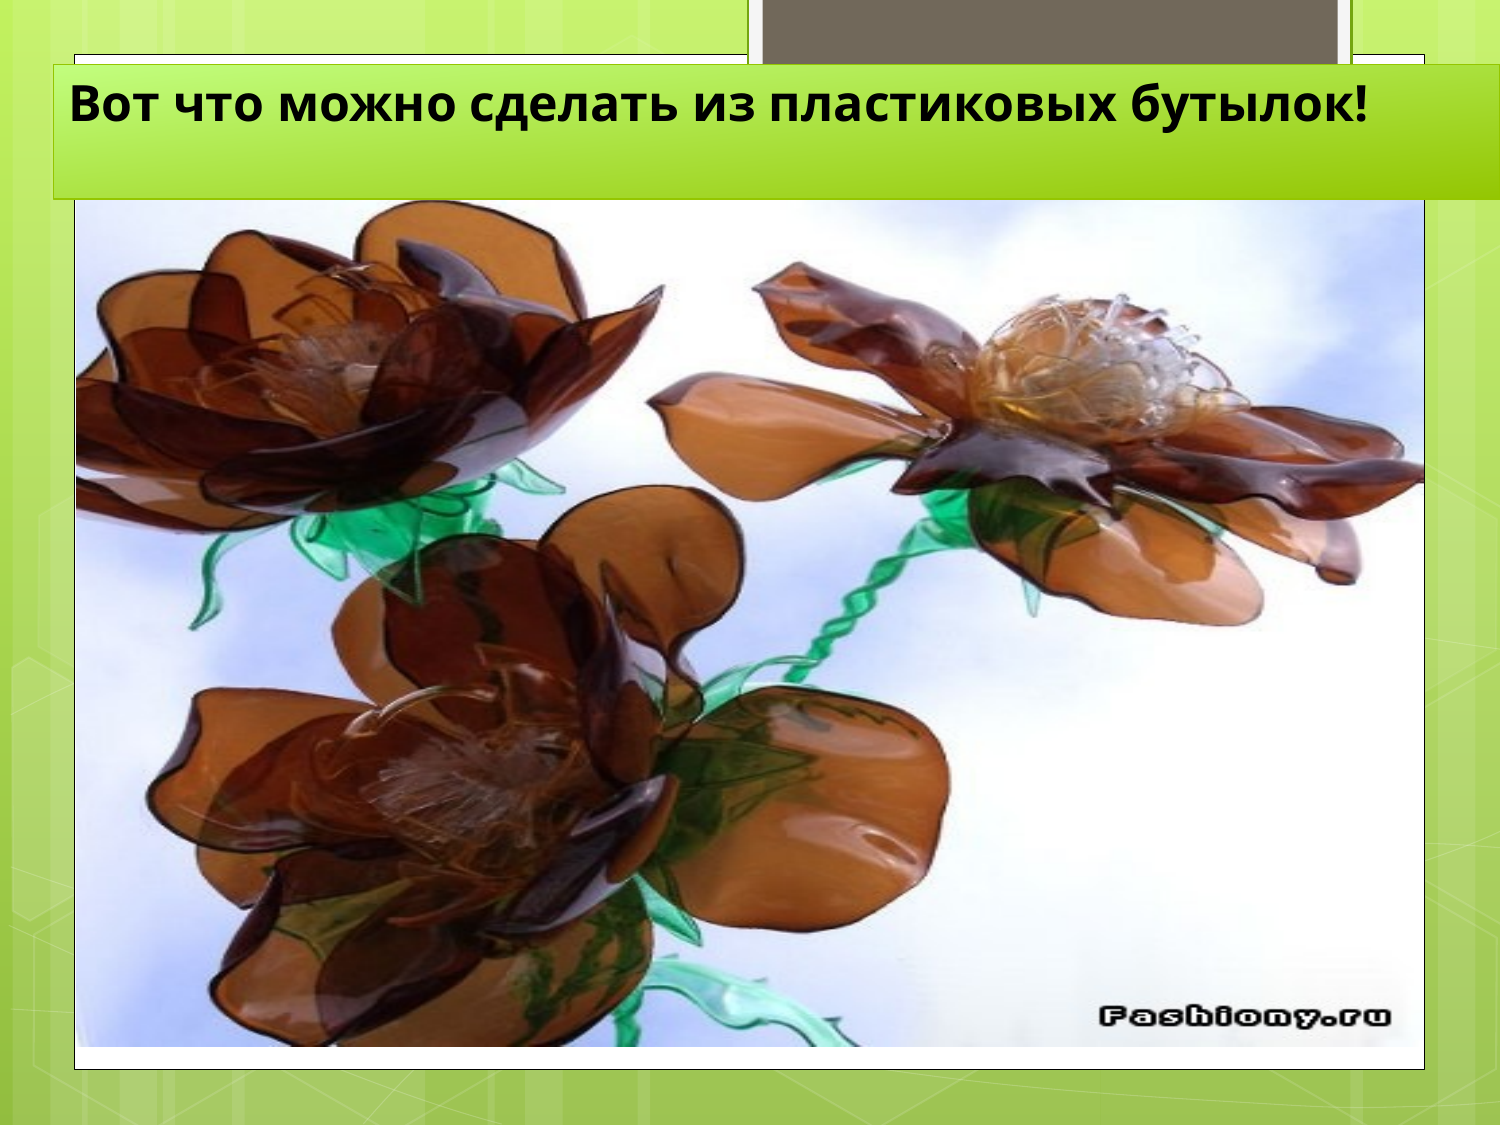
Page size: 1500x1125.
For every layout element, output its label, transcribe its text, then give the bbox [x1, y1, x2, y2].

picture [76, 195, 1424, 1047]
text_box Вот что можно сделать из пластиковых бутылок! [53, 64, 1500, 200]
